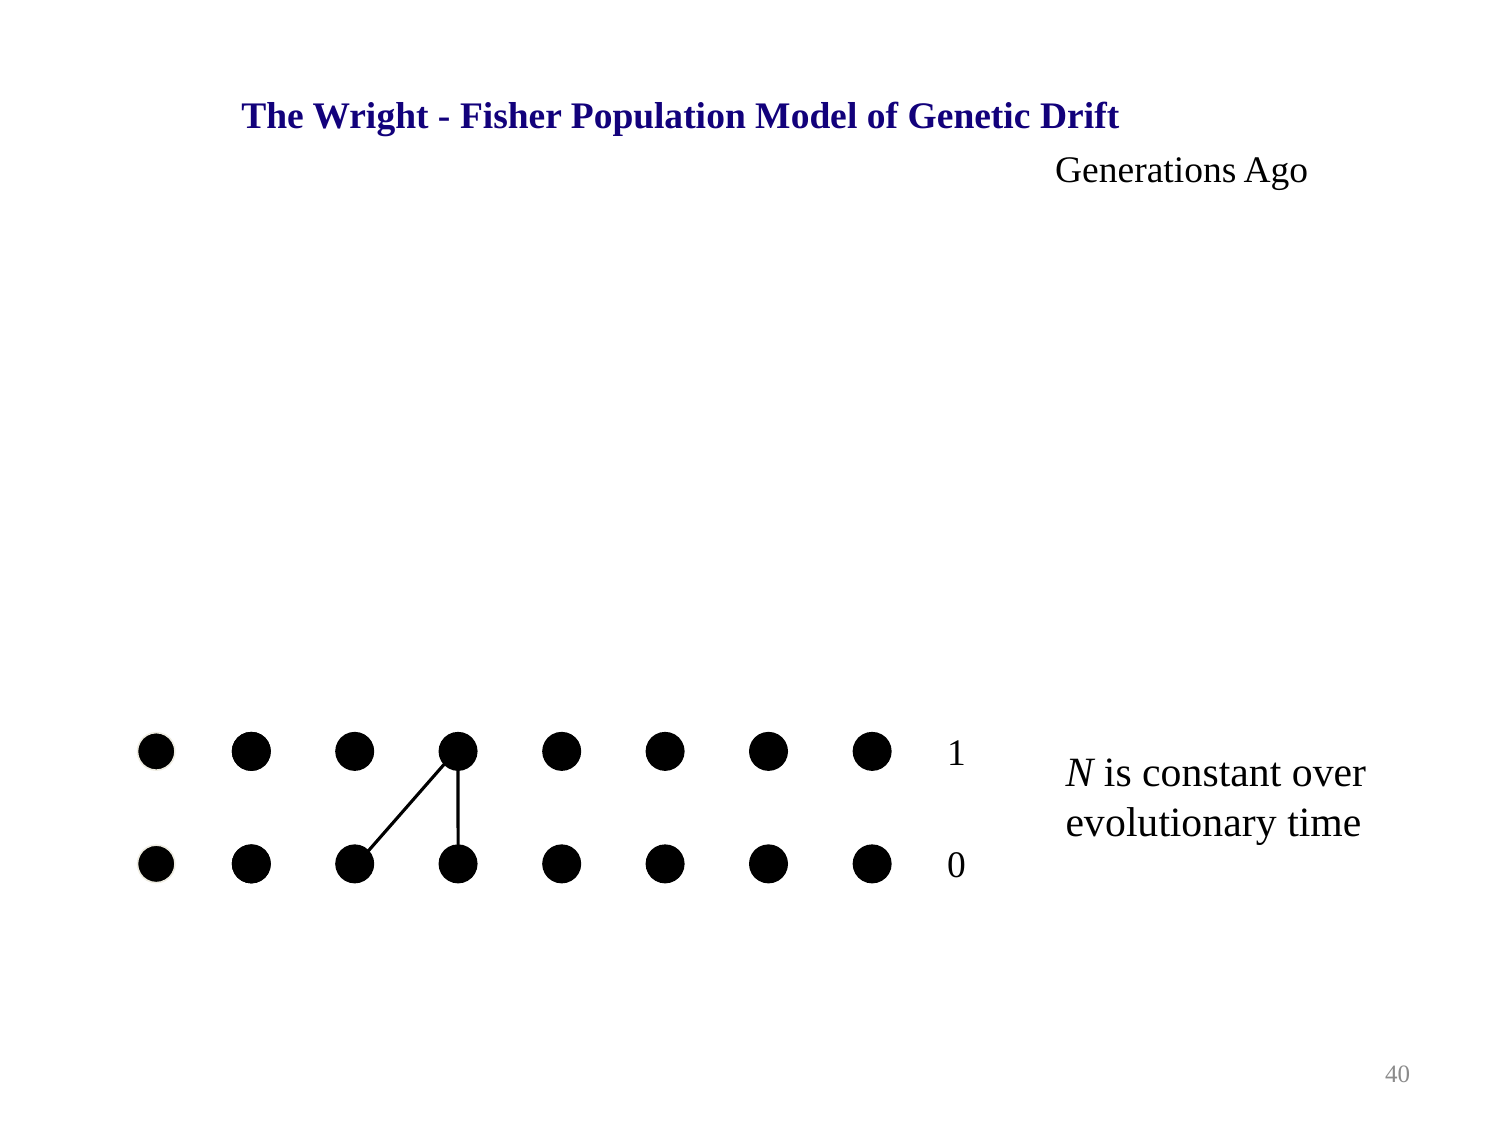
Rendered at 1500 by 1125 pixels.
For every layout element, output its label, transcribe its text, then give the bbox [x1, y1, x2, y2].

text_box [232, 732, 271, 771]
text_box [439, 845, 477, 883]
text_box [646, 732, 684, 771]
text_box Generations Ago [1040, 137, 1324, 198]
text_box The Wright - Fisher Population Model of Genetic Drift [226, 83, 1136, 143]
text_box [853, 845, 891, 883]
slide_number 40 [1074, 1042, 1425, 1103]
text_box [439, 732, 477, 771]
text_box [137, 732, 175, 771]
text_box [335, 732, 374, 771]
text_box [137, 845, 175, 883]
text_box [542, 845, 581, 883]
text_box [853, 732, 891, 771]
text_box [335, 845, 374, 883]
text_box 0 [932, 832, 981, 893]
text_box [646, 845, 684, 883]
text_box N is constant over evolutionary time [1050, 737, 1382, 853]
text_box [232, 845, 271, 883]
text_box [542, 732, 581, 771]
text_box 1 [932, 720, 981, 780]
text_box [749, 845, 788, 883]
text_box [749, 732, 788, 771]
